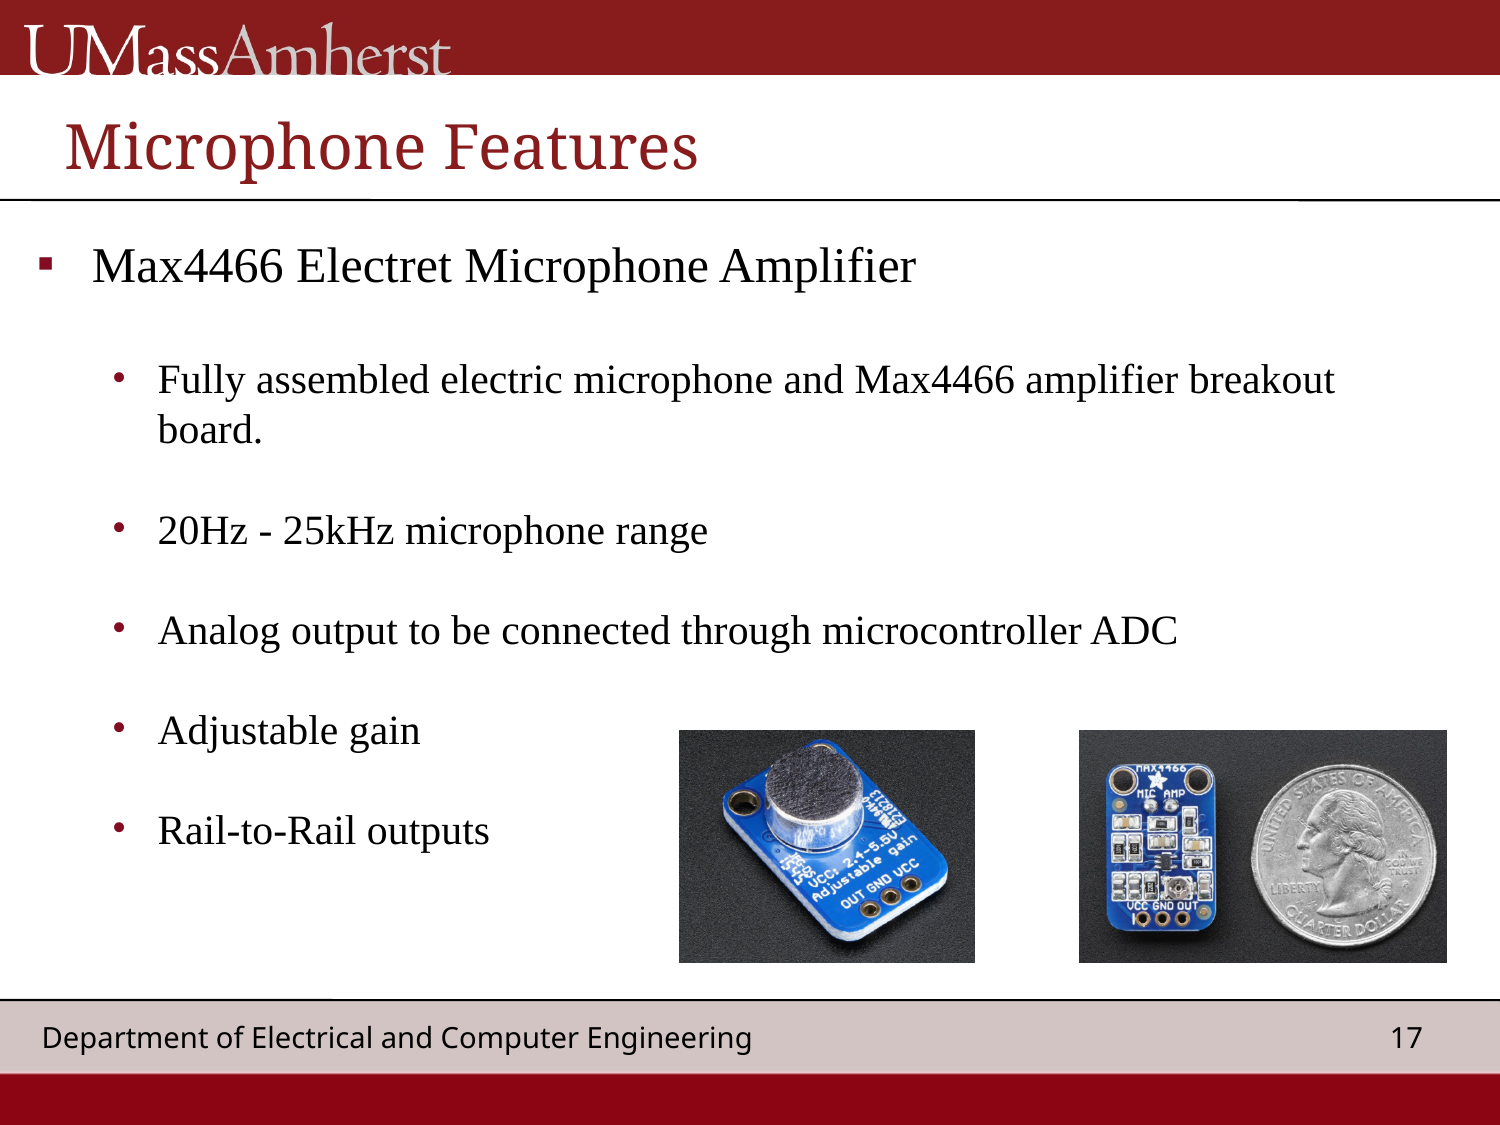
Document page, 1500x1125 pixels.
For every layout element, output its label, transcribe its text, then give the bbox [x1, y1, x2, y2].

picture [678, 729, 975, 963]
text_box Microphone Features [50, 99, 1500, 190]
picture [0, 0, 1500, 75]
text_box Max4466 Electret Microphone Amplifier Fully assembled electric microphone and Max4466 amplifier breakout board. 20Hz - 25kHz microphone range Analog output to be connected through microcontroller ADC Adjustable gain Rail-to-Rail outputs [22, 224, 1360, 963]
picture [1079, 729, 1448, 963]
picture [0, 1002, 1500, 1125]
